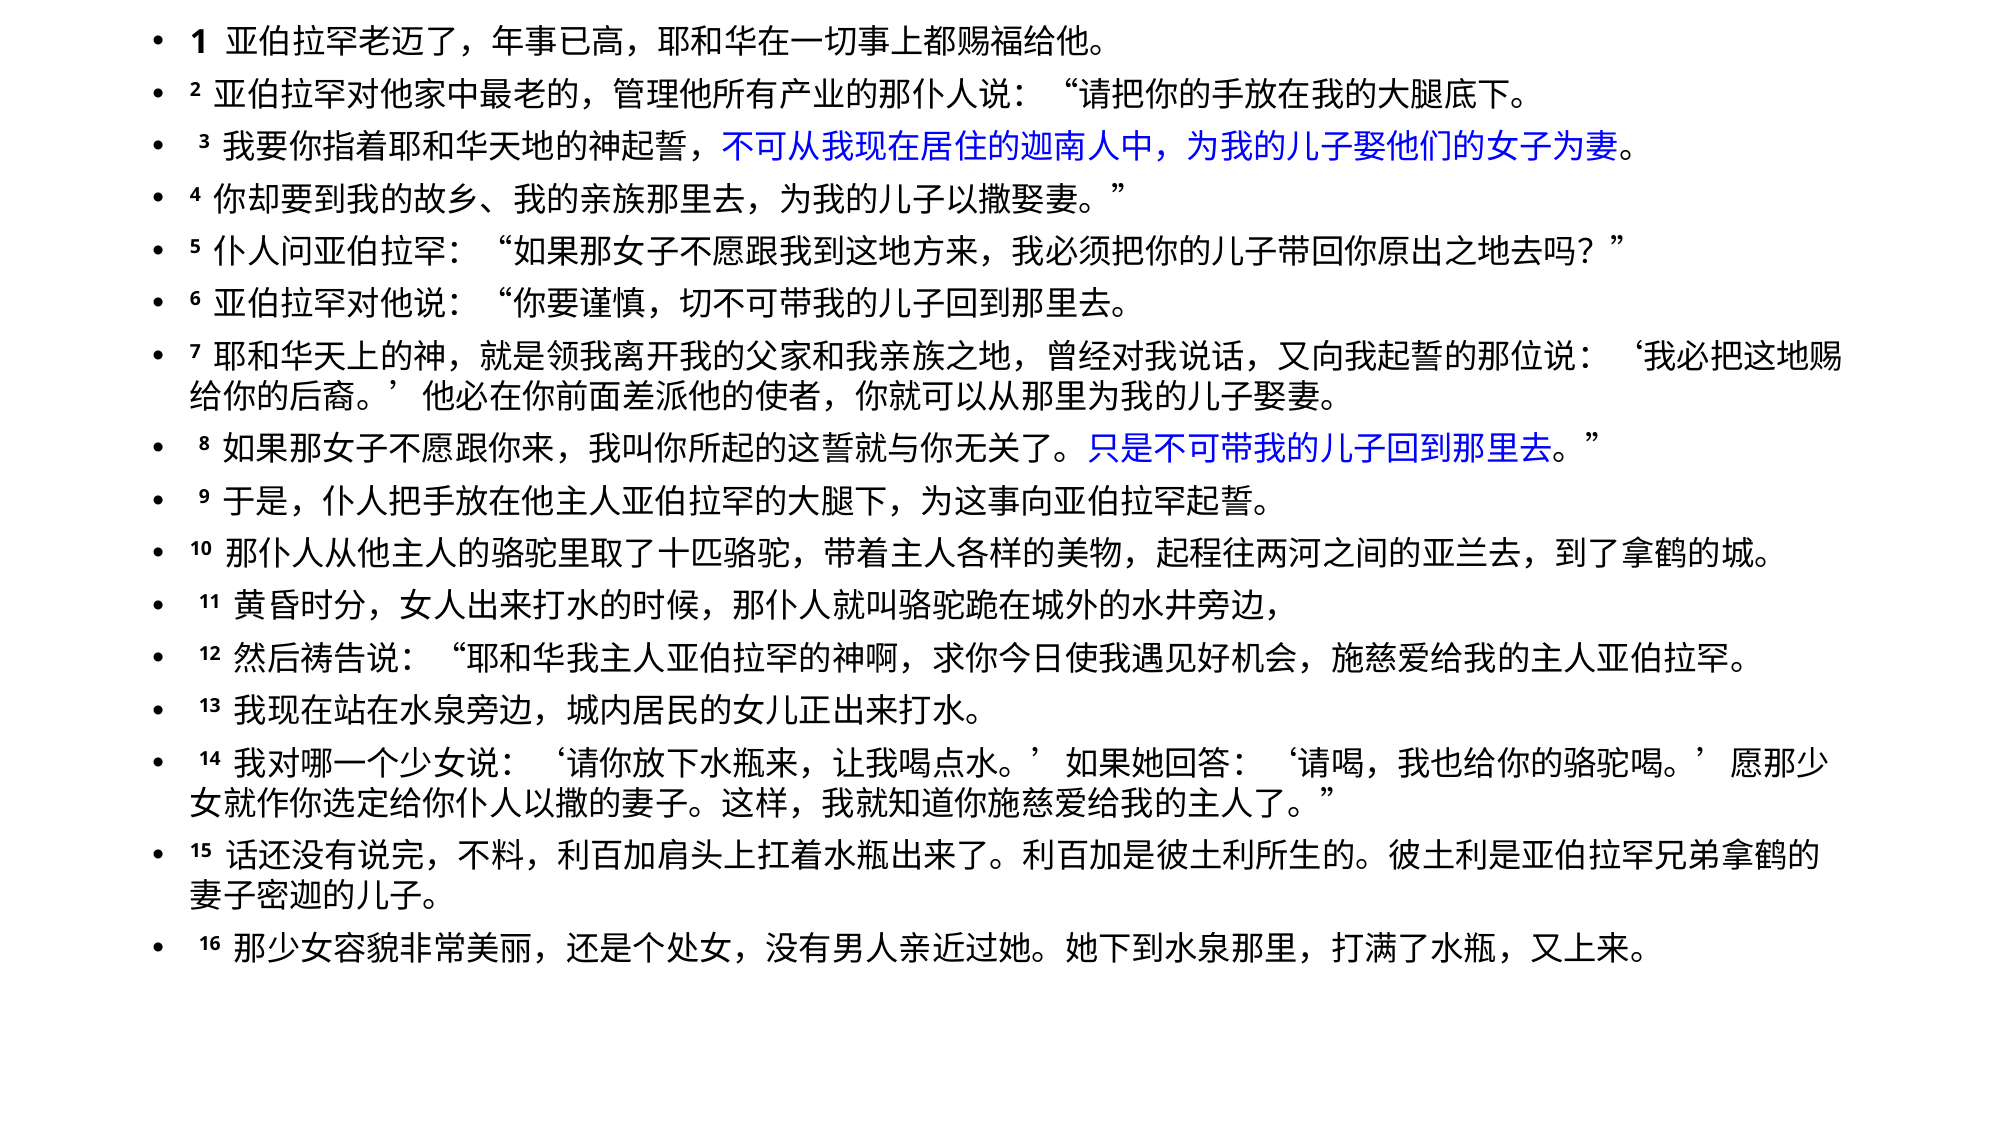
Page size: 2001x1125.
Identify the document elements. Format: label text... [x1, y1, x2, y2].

list 1 亚伯拉罕老迈了，年事已高，耶和华在一切事上都赐福给他。 2 亚伯拉罕对他家中最老的，管理他所有产业的那仆人说：“请把你的手放在我的大腿底下。 3 我要你指着耶和华天地的神起誓，不可从我现在居住的迦南人中，为我的儿子娶他们的女子为妻。 4 你却要到我的故乡、我的亲族那里去，为我的儿子以撒娶妻。” 5 仆人问亚伯拉罕：“如果那女子不愿跟我到这地方来，我必须把你的儿子带回你原出之地去吗？” 6 亚伯拉罕对他说：“你要谨慎，切不可带我的儿子回到那里去。 7 耶和华天上的神，就是领我离开我的父家和我亲族之地，曾经对我说话，又向我起誓的那位说：‘我必把这地赐给你的后裔。’他必在你前面差派他的使者，你就可以从那里为我的儿子娶妻。 8 如果那女子不愿跟你来，我叫你所起的这誓就与你无关了。只是不可带我的儿子回到那里去。” 9 于是，仆人把手放在他主人亚伯拉罕的大腿下，为这事向亚伯拉罕起誓。 10 那仆人从他主人的骆驼里取了十匹骆驼，带着主人各样的美物，起程往两河之间的亚兰去，到了拿鹤的城。 11 黄昏时分，女人出来打水的时候，那仆人就叫骆驼跪在城外的水井旁边， 12 然后祷告说：“耶和华我主人亚伯拉罕的神啊，求你今日使我遇见好机会，施慈爱给我的主人亚伯拉罕。 13 我现在站在水泉旁边，城内居民的女儿正出来打水。 14 我对哪一个少女说：‘请你放下水瓶来，让我喝点水。’如果她回答：‘请喝，我也给你的骆驼喝。’愿那少女就作你选定给你仆人以撒的妻子。这样，我就知道你施慈爱给我的主人了。” 15 话还没有说完，不料，利百加肩头上扛着水瓶出来了。利百加是彼土利所生的。彼土利是亚伯拉罕兄弟拿鹤的妻子密迦的儿子。 16 那少女容貌非常美丽，还是个处女，没有男人亲近过她。她下到水泉那里，打满了水瓶，又上来。 [137, 12, 1863, 944]
